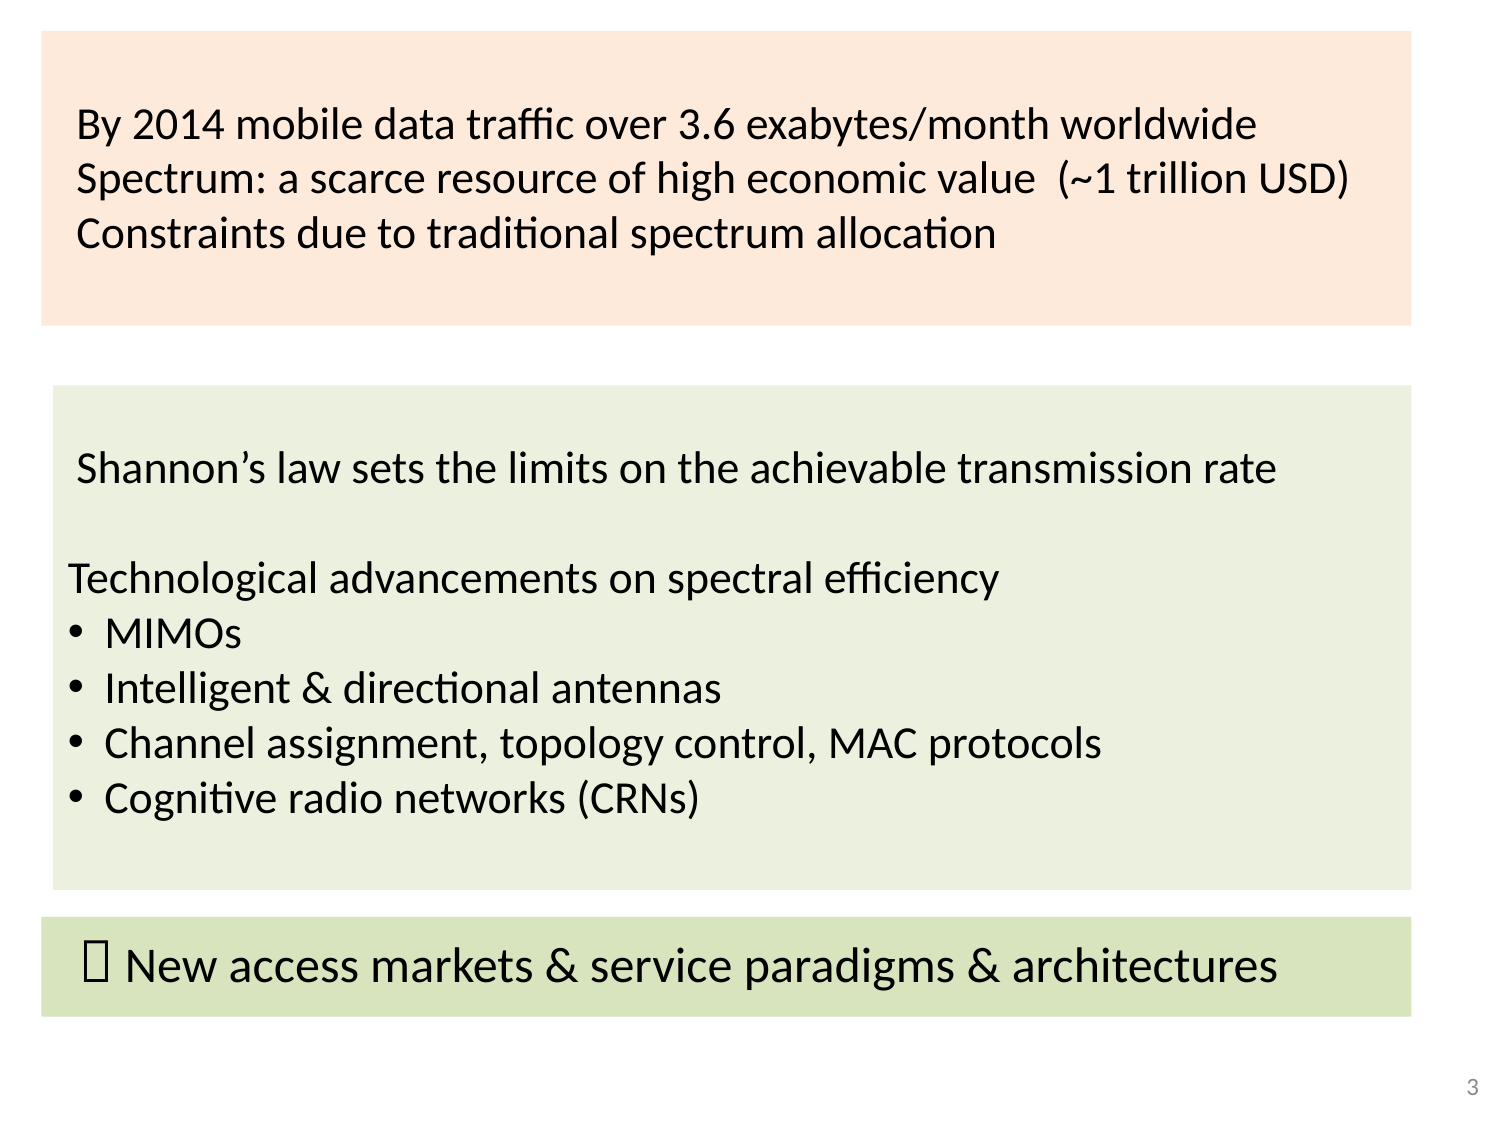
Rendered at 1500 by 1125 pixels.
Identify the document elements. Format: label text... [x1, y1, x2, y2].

text_box By 2014 mobile data traffic over 3.6 exabytes/month worldwide Spectrum: a scarce resource of high economic value (~1 trillion USD) Constraints due to traditional spectrum allocation [41, 30, 1412, 326]
text_box  New access markets & service paradigms & architectures [41, 916, 1412, 1017]
text_box Shannon’s law sets the limits on the achievable transmission rate Technological advancements on spectral efficiency MIMOs Intelligent & directional antennas Channel assignment, topology control, MAC protocols Cognitive radio networks (CRNs) [53, 385, 1412, 890]
slide_number 3 [1435, 1070, 1495, 1102]
